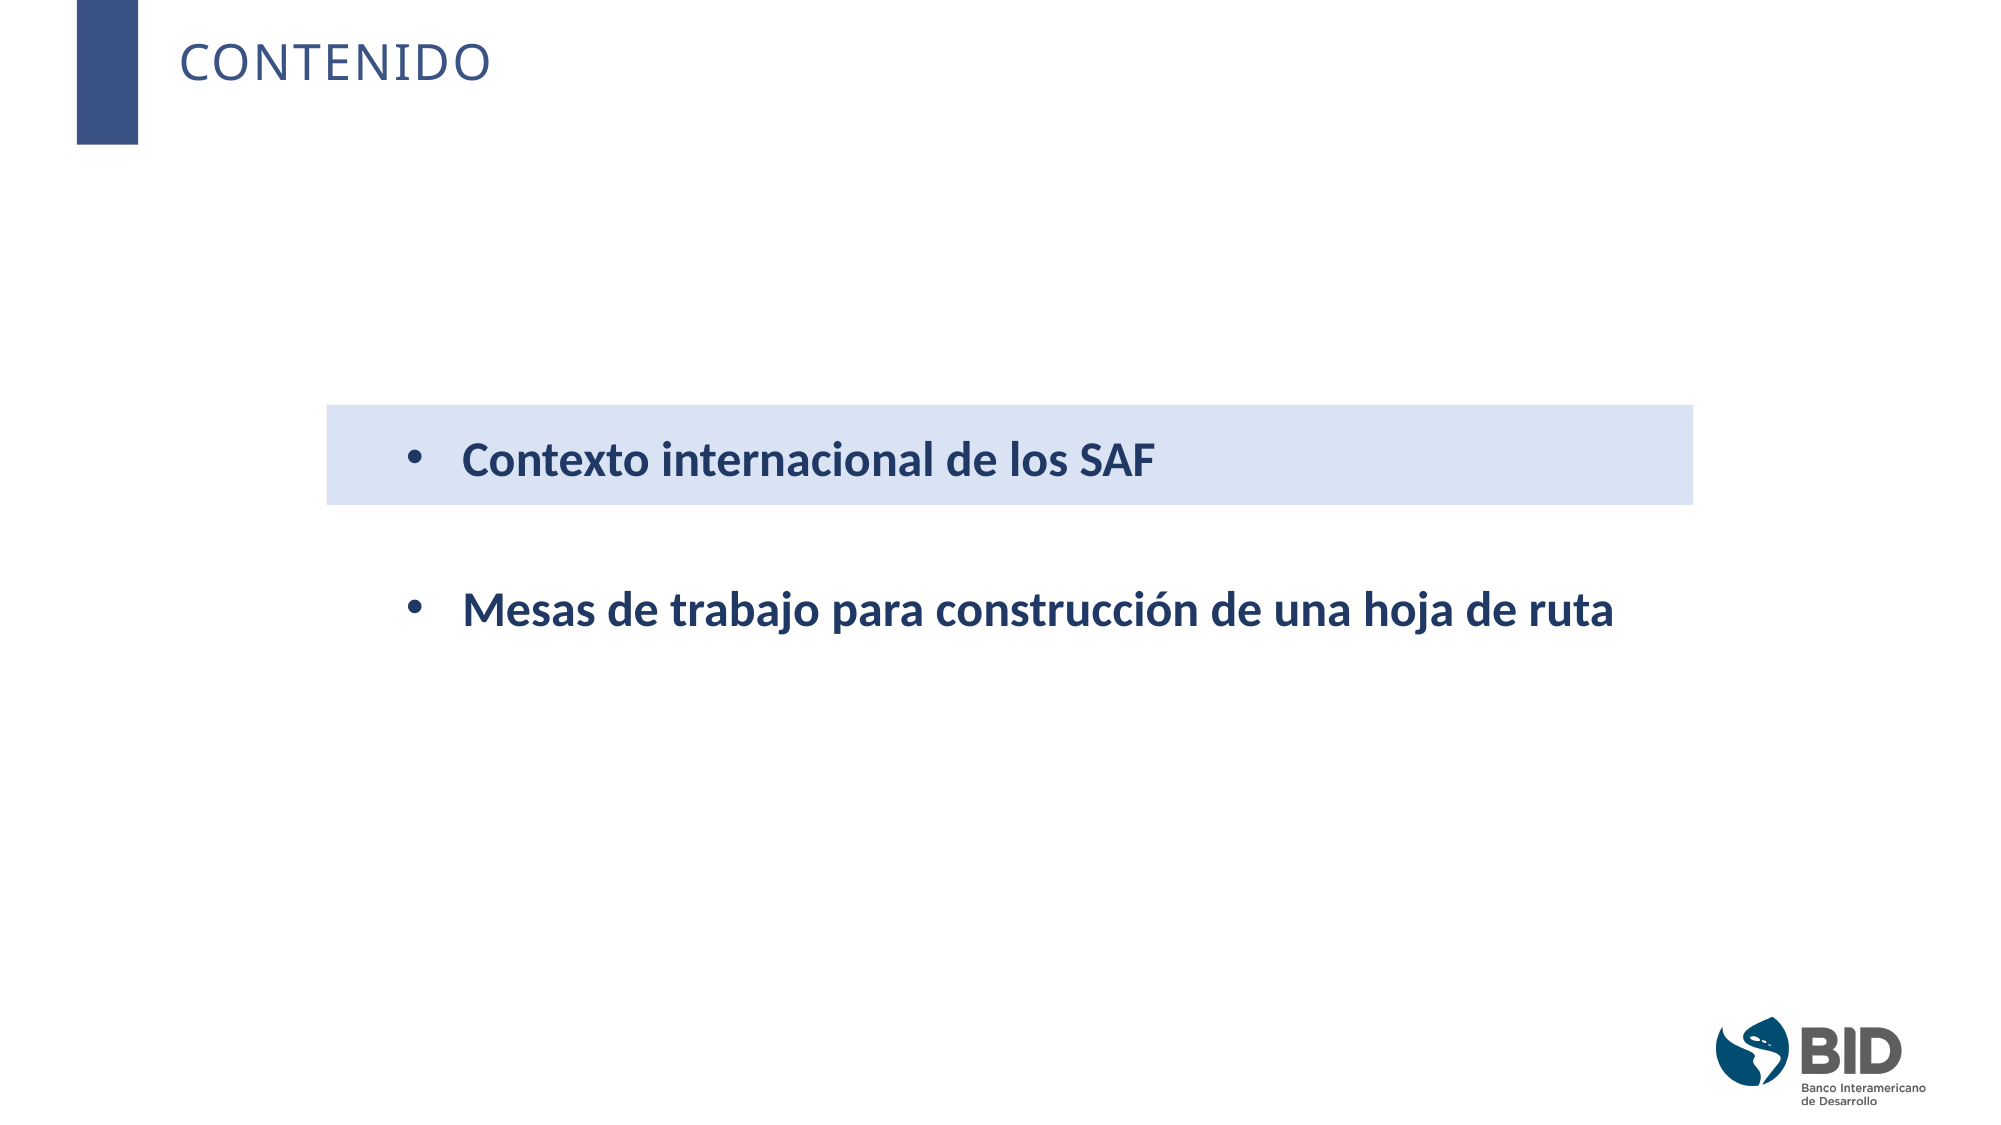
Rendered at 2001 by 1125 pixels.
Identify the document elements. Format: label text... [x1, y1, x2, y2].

text_box [76, 0, 139, 145]
text_box Contexto internacional de los SAF Mesas de trabajo para construcción de una hoja de ruta [391, 418, 1647, 644]
text_box CONTENIDO [178, 30, 1948, 91]
text_box [326, 404, 1694, 506]
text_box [1693, 991, 1980, 1125]
